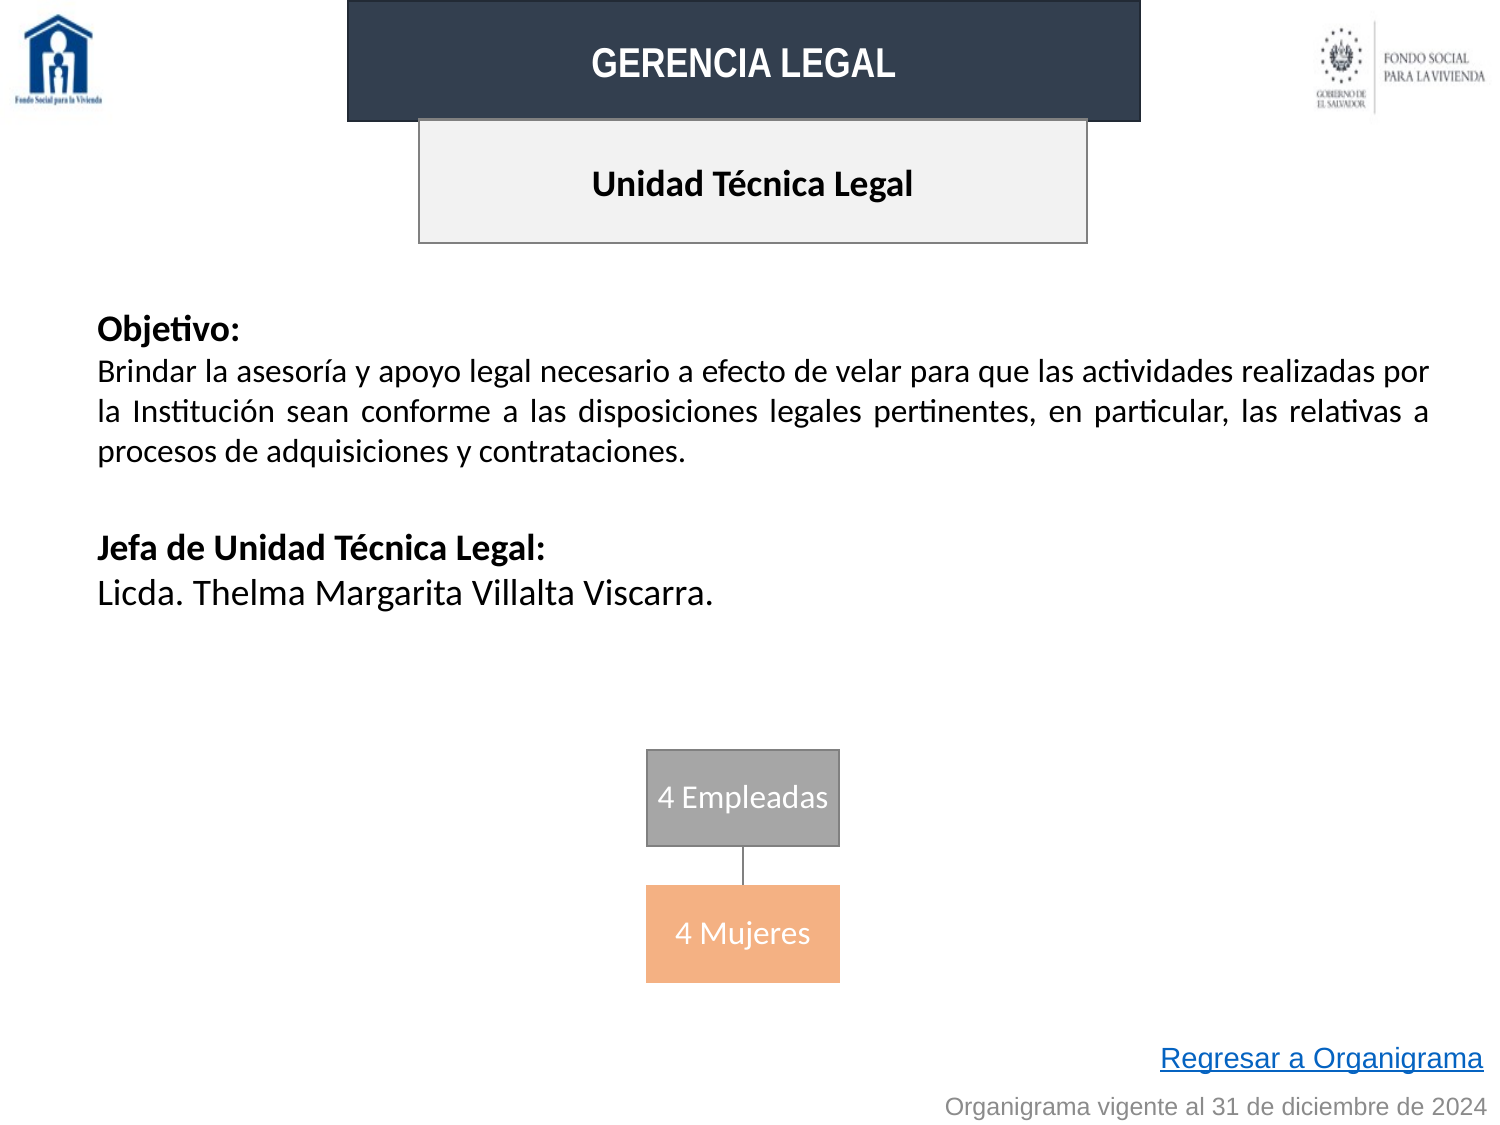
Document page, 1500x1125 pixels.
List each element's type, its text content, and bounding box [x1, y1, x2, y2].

footer Organigrama vigente al 31 de diciembre de 2024 [916, 1075, 1500, 1125]
picture [0, 0, 1500, 1125]
text_box GERENCIA LEGAL [347, 0, 1141, 122]
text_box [496, 749, 991, 982]
text_box Jefa de Unidad Técnica Legal: Licda. Thelma Margarita Villalta Viscarra. [82, 515, 798, 665]
text_box Unidad Técnica Legal [418, 118, 1088, 244]
text_box Objetivo: Brindar la asesoría y apoyo legal necesario a efecto de velar para que las actividades realizadas por la Institución sean conforme a las disposiciones legales pertinentes, en particular, las relativas a procesos de adquisiciones y contrataciones. [82, 296, 1447, 477]
text_box Regresar a Organigrama [1145, 1031, 1500, 1075]
